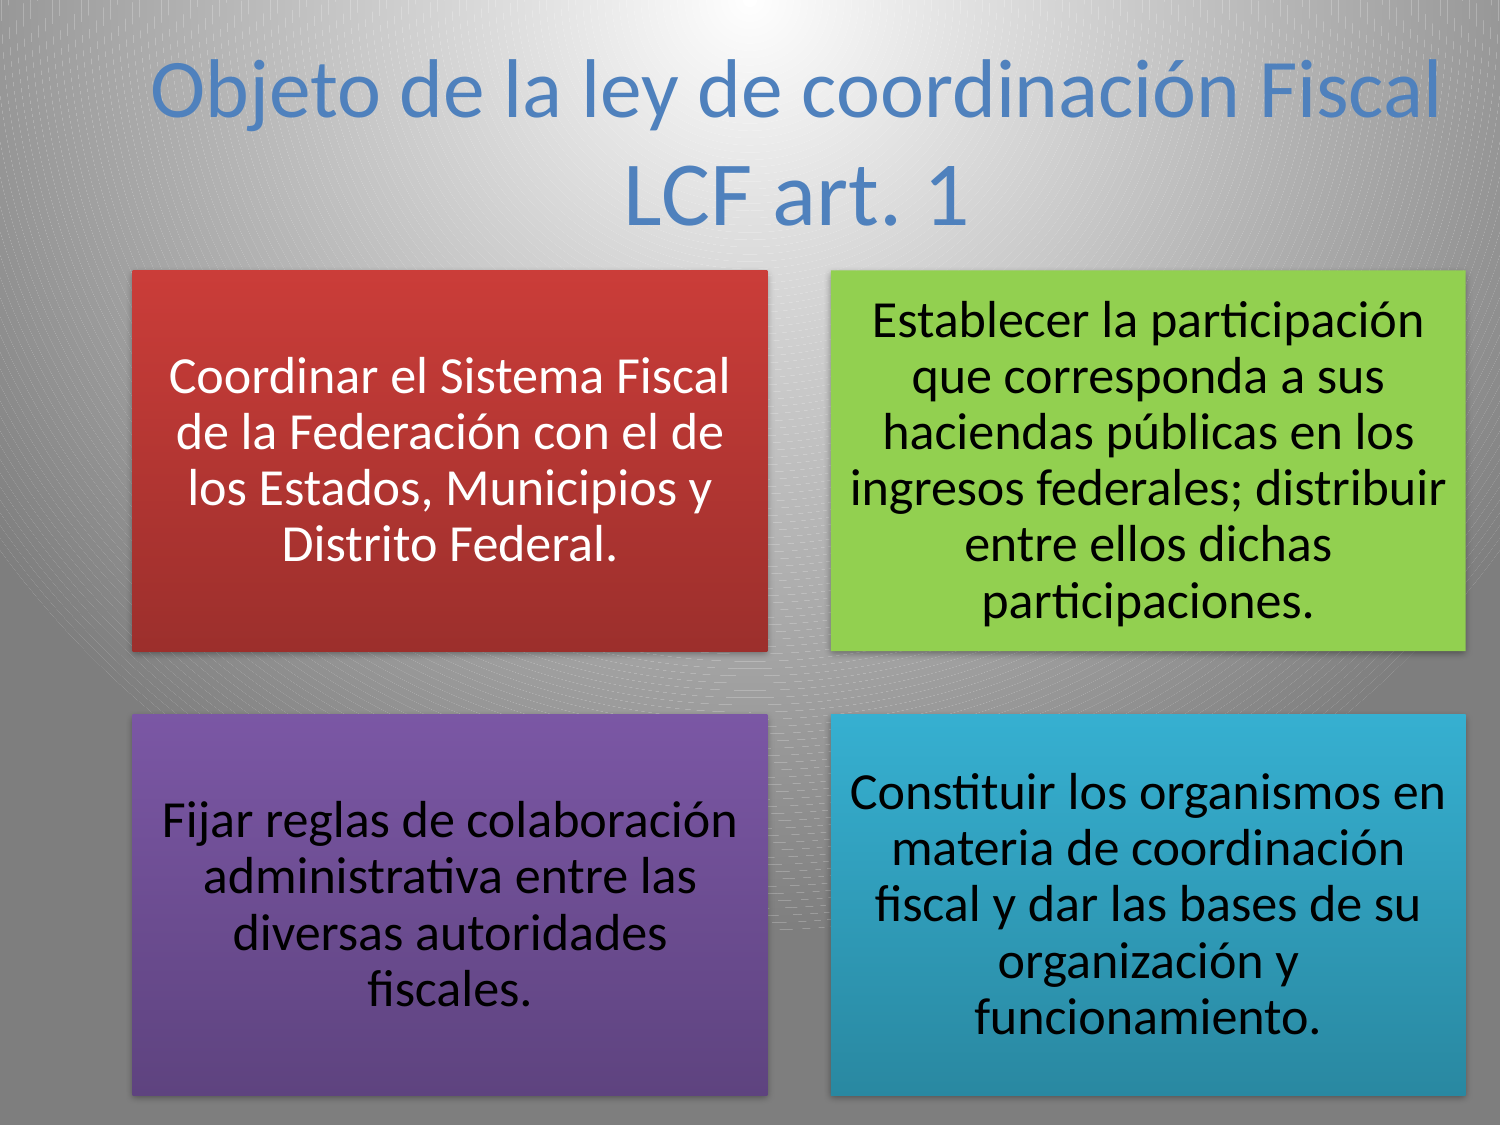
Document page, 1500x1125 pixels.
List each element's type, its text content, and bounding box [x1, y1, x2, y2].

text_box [132, 238, 1467, 1125]
text_box Objeto de la ley de coordinación Fiscal LCF art. 1 [135, 26, 1459, 236]
